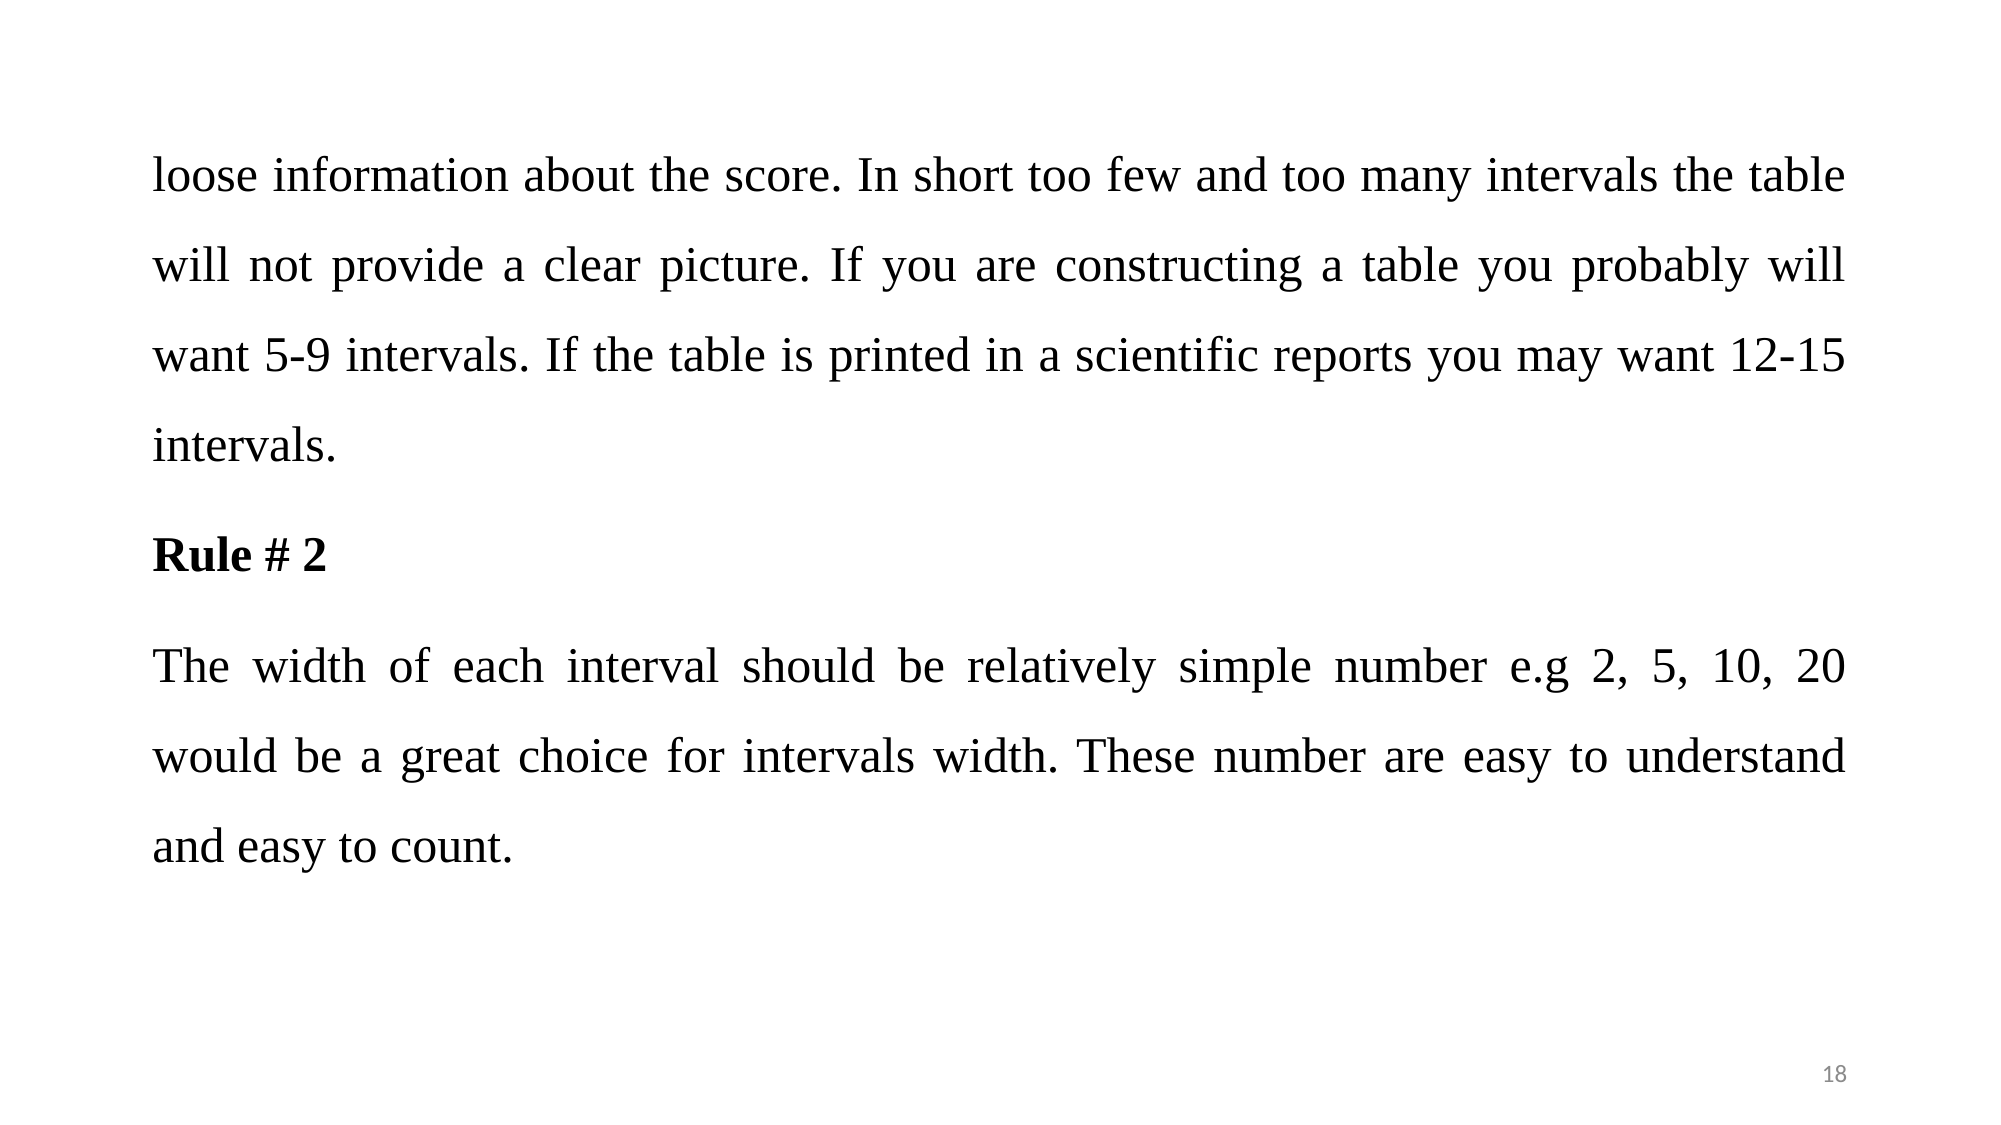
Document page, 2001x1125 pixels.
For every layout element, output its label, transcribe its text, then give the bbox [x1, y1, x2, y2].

slide_number 18 [1412, 1042, 1863, 1103]
list loose information about the score. In short too few and too many intervals the table will not provide a clear picture. If you are constructing a table you probably will want 5-9 intervals. If the table is printed in a scientific reports you may want 12-15 intervals. Rule # 2 The width of each interval should be relatively simple number e.g 2, 5, 10, 20 would be a great choice for intervals width. These number are easy to understand and easy to count. [137, 103, 1863, 1014]
